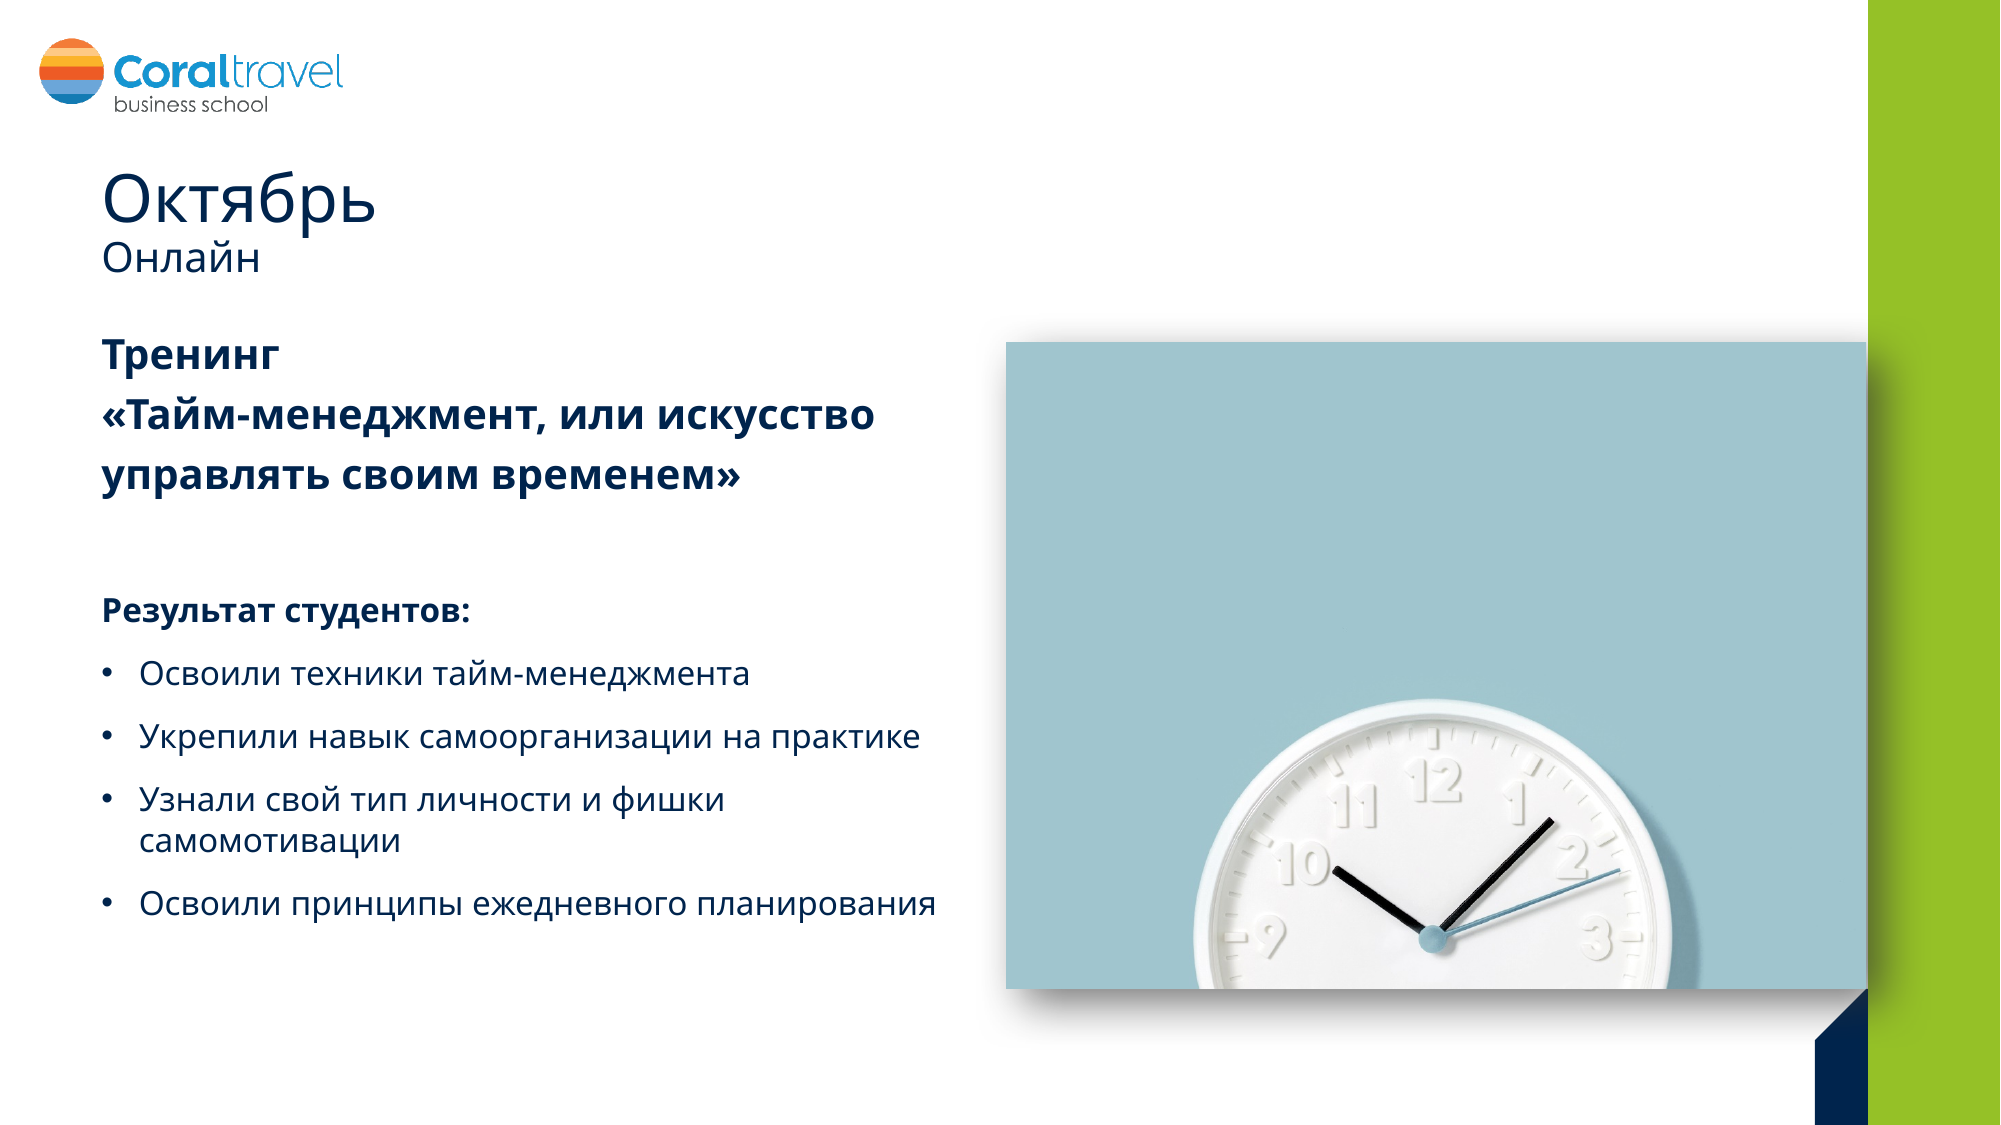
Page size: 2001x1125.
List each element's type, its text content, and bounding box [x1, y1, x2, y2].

list Тренинг «Тайм-менеджмент, или искусство управлять своим временем» Результат студентов: Освоили техники тайм-менеджмента Укрепили навык самоорганизации на практике Узнали свой тип личности и фишки самомотивации Освоили принципы ежедневного планирования [86, 303, 956, 1051]
title Октябрь Онлайн [86, 186, 1060, 261]
picture [1006, 342, 1867, 989]
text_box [20, 27, 368, 122]
